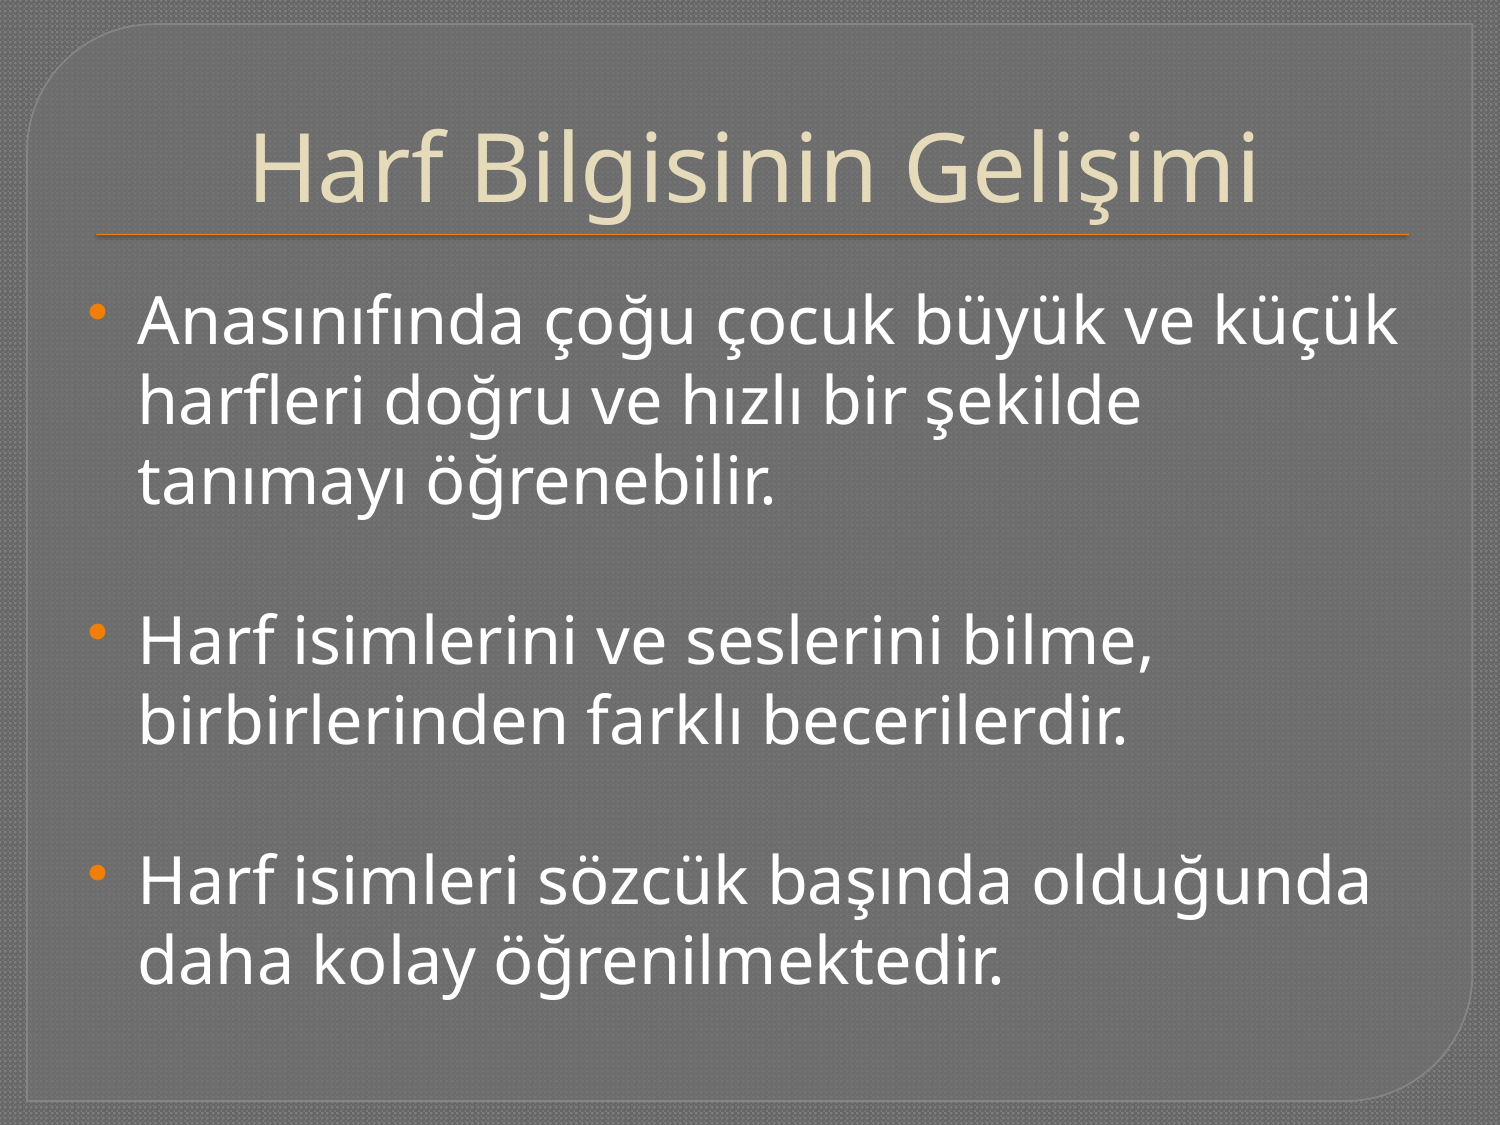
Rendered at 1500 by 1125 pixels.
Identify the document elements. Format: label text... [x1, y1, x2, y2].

title Harf Bilgisinin Gelişimi [75, 41, 1425, 230]
list Anasınıfında çoğu çocuk büyük ve küçük harfleri doğru ve hızlı bir şekilde tanımayı öğrenebilir. Harf isimlerini ve seslerini bilme, birbirlerinden farklı becerilerdir. Harf isimleri sözcük başında olduğunda daha kolay öğrenilmektedir. [75, 270, 1425, 1013]
